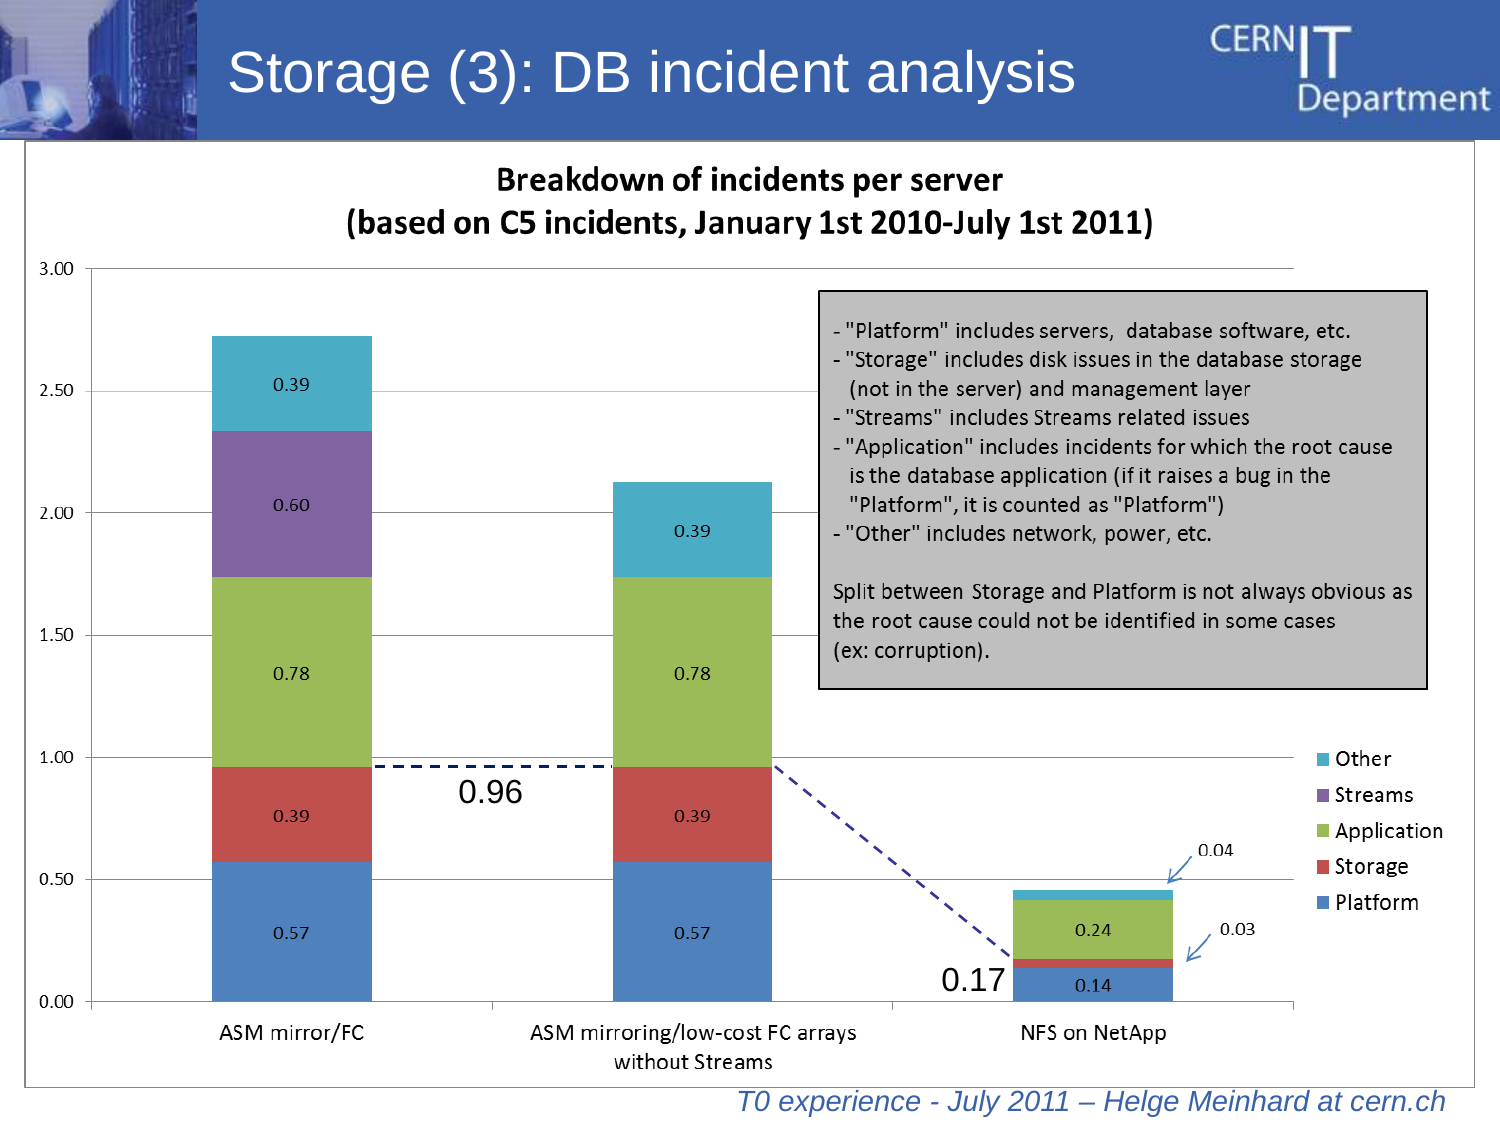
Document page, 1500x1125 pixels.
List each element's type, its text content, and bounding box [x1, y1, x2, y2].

picture [0, 0, 1500, 1088]
title Storage (3): DB incident analysis [212, 0, 1126, 138]
footer T0 experience - July 2011 – Helge Meinhard at cern.ch [399, 1096, 1463, 1125]
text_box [774, 766, 1013, 959]
